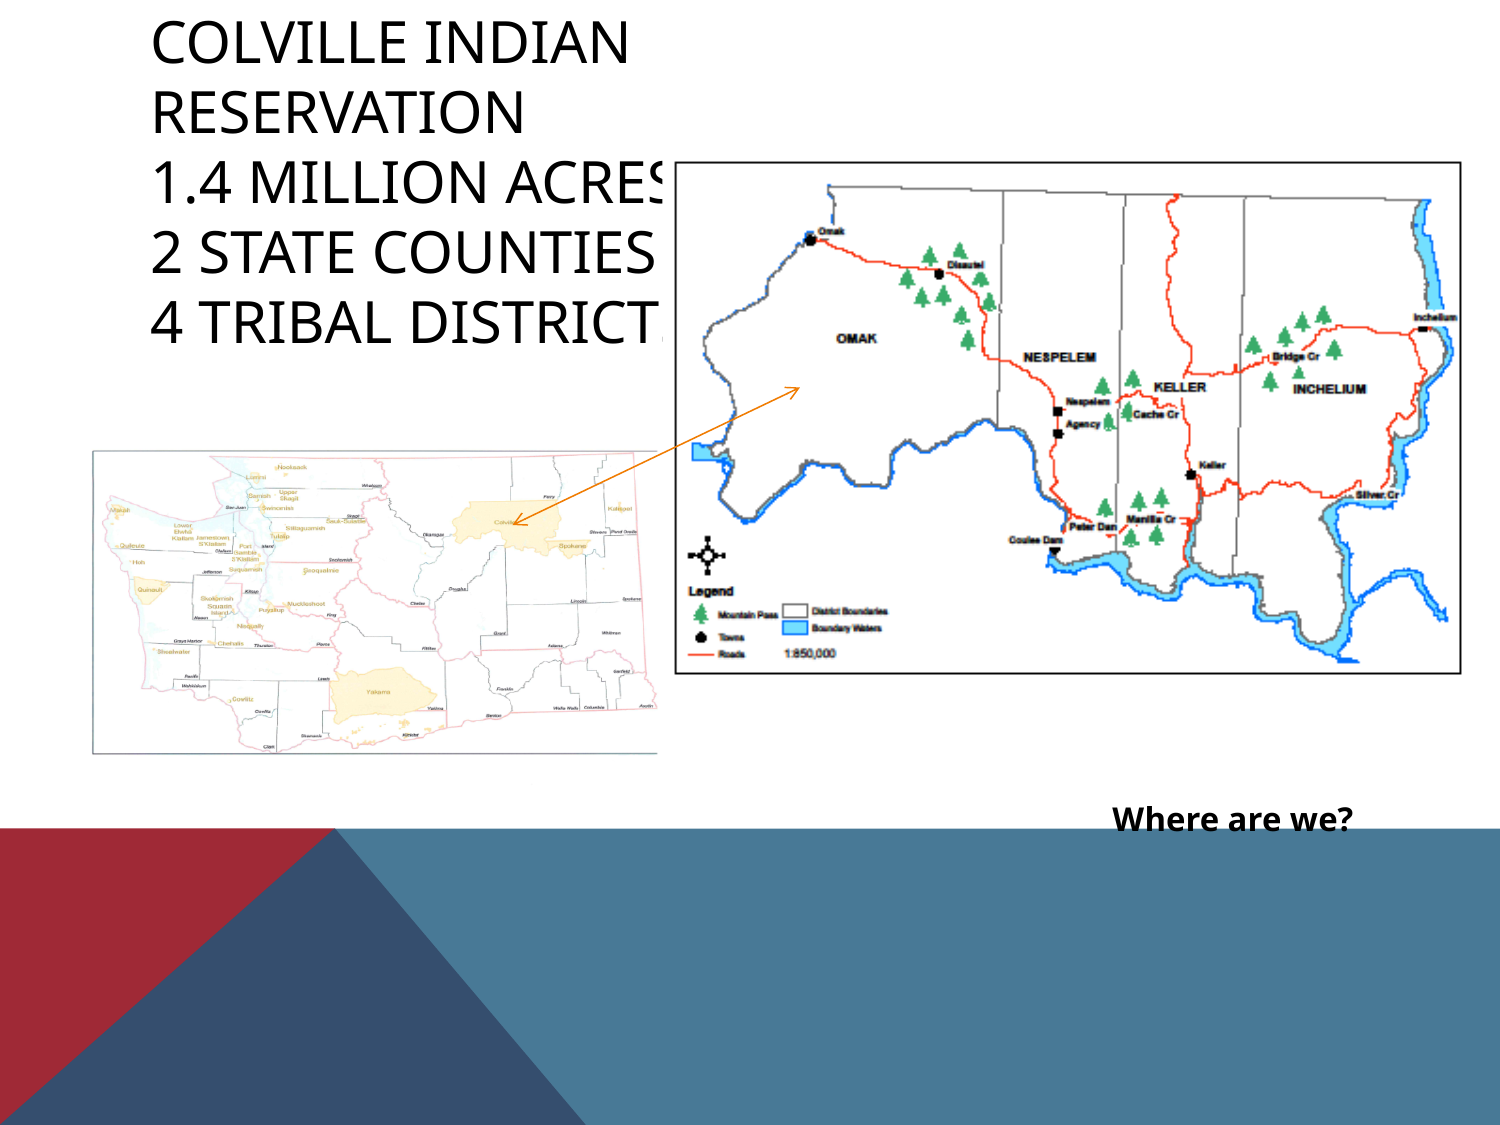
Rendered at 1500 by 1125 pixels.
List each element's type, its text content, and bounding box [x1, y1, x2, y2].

list Where are we? [135, 697, 1369, 850]
picture [81, 149, 1476, 794]
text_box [512, 387, 801, 526]
title Colville Indian Reservation 1.4 million acres 2 state counties 4 tribal districts [135, 60, 963, 287]
list Where are we? [135, 287, 657, 416]
